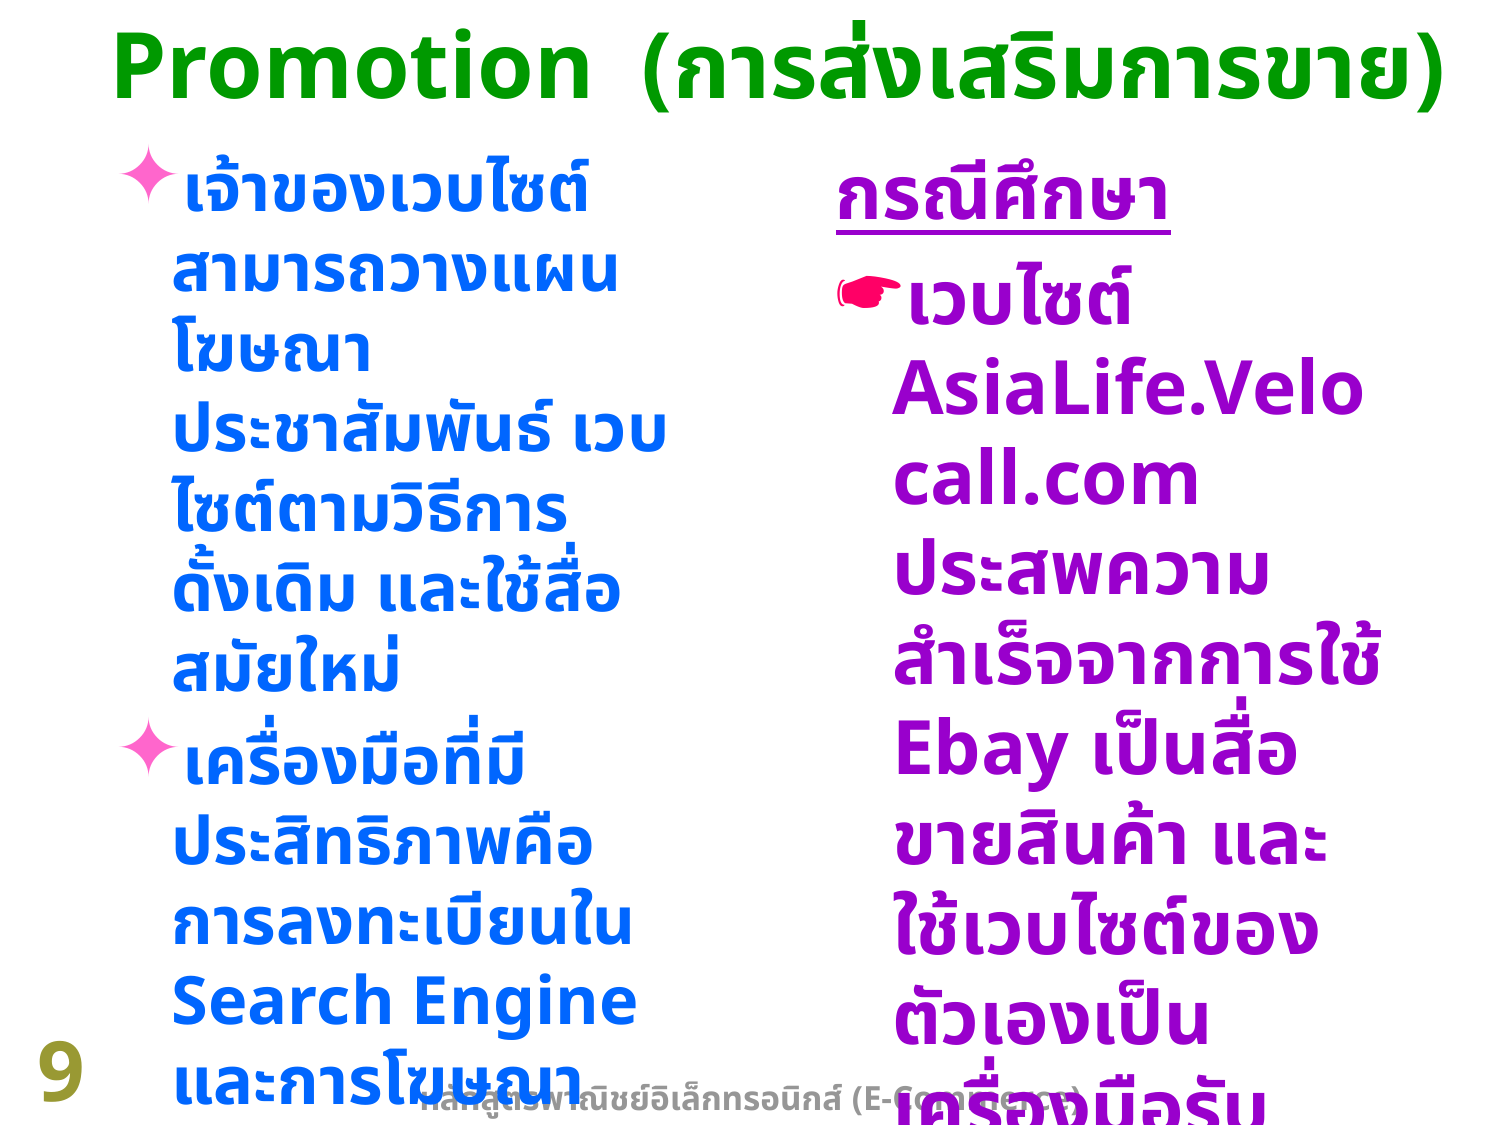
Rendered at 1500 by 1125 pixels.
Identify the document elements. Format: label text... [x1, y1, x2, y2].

text_box Promotion (การส่งเสริมการขาย) [94, 0, 1461, 125]
list กรณีศึกษา เวบไซต์ AsiaLife.Velocall.com ประสพความสำเร็จจากการใช้ Ebay เป็นสื่อขายสินค้า และใช้เวบไซต์ของตัวเองเป็นเครื่องมือรับชำระเงินเท่านั้น [820, 137, 1409, 813]
slide_number 9 [0, 1024, 101, 1125]
list เจ้าของเวบไซต์สามารถวางแผนโฆษณา ประชาสัมพันธ์ เวบไซต์ตามวิธีการดั้งเดิม และใช้สื่อสมัยใหม่ เครื่องมือที่มีประสิทธิภาพคือ การลงทะเบียนใน Search Engine และการโฆษณาประมูลในเวบไซต์ Ebay.com [100, 137, 688, 813]
